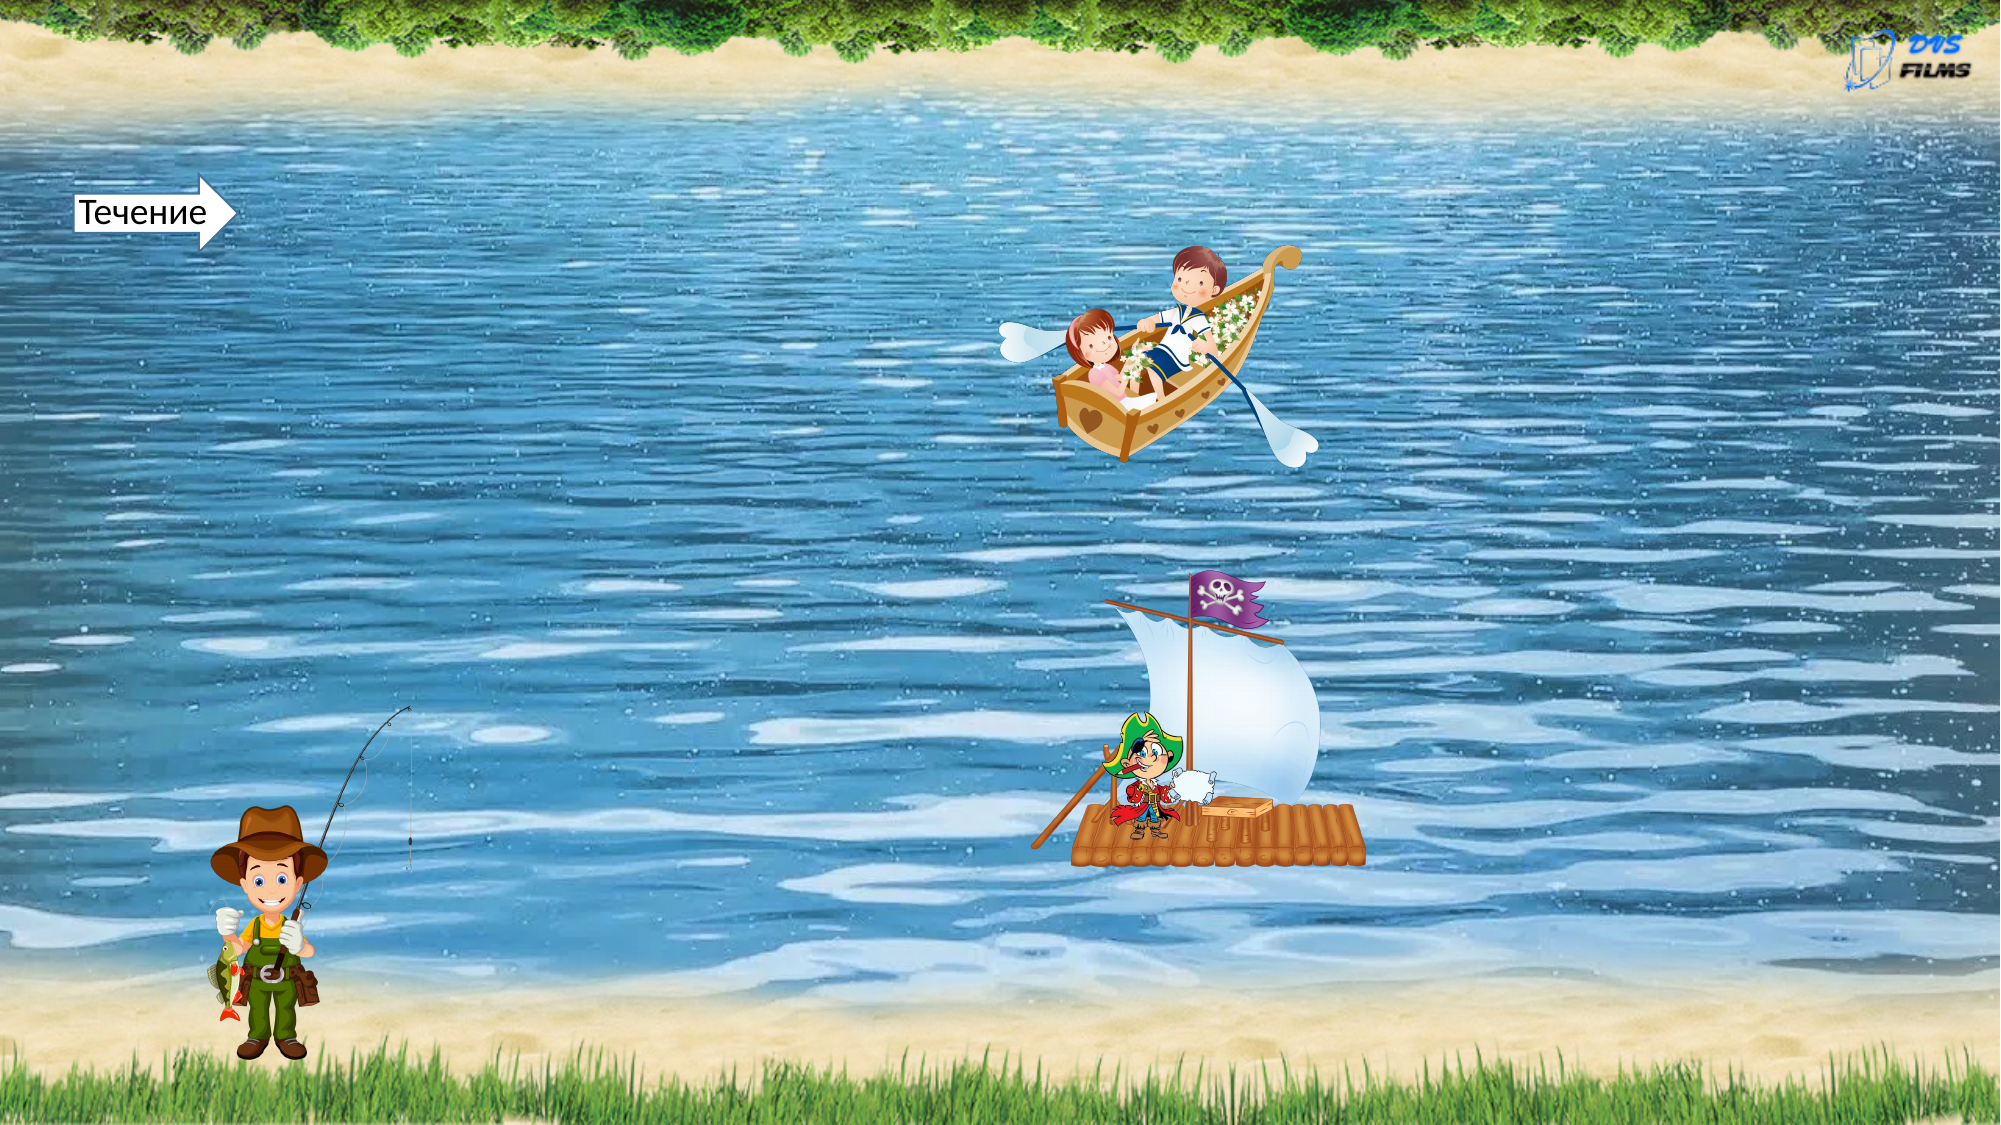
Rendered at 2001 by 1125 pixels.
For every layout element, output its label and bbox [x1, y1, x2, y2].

picture [0, 0, 2000, 1125]
text_box [63, 174, 248, 253]
text_box [1023, 500, 1409, 921]
